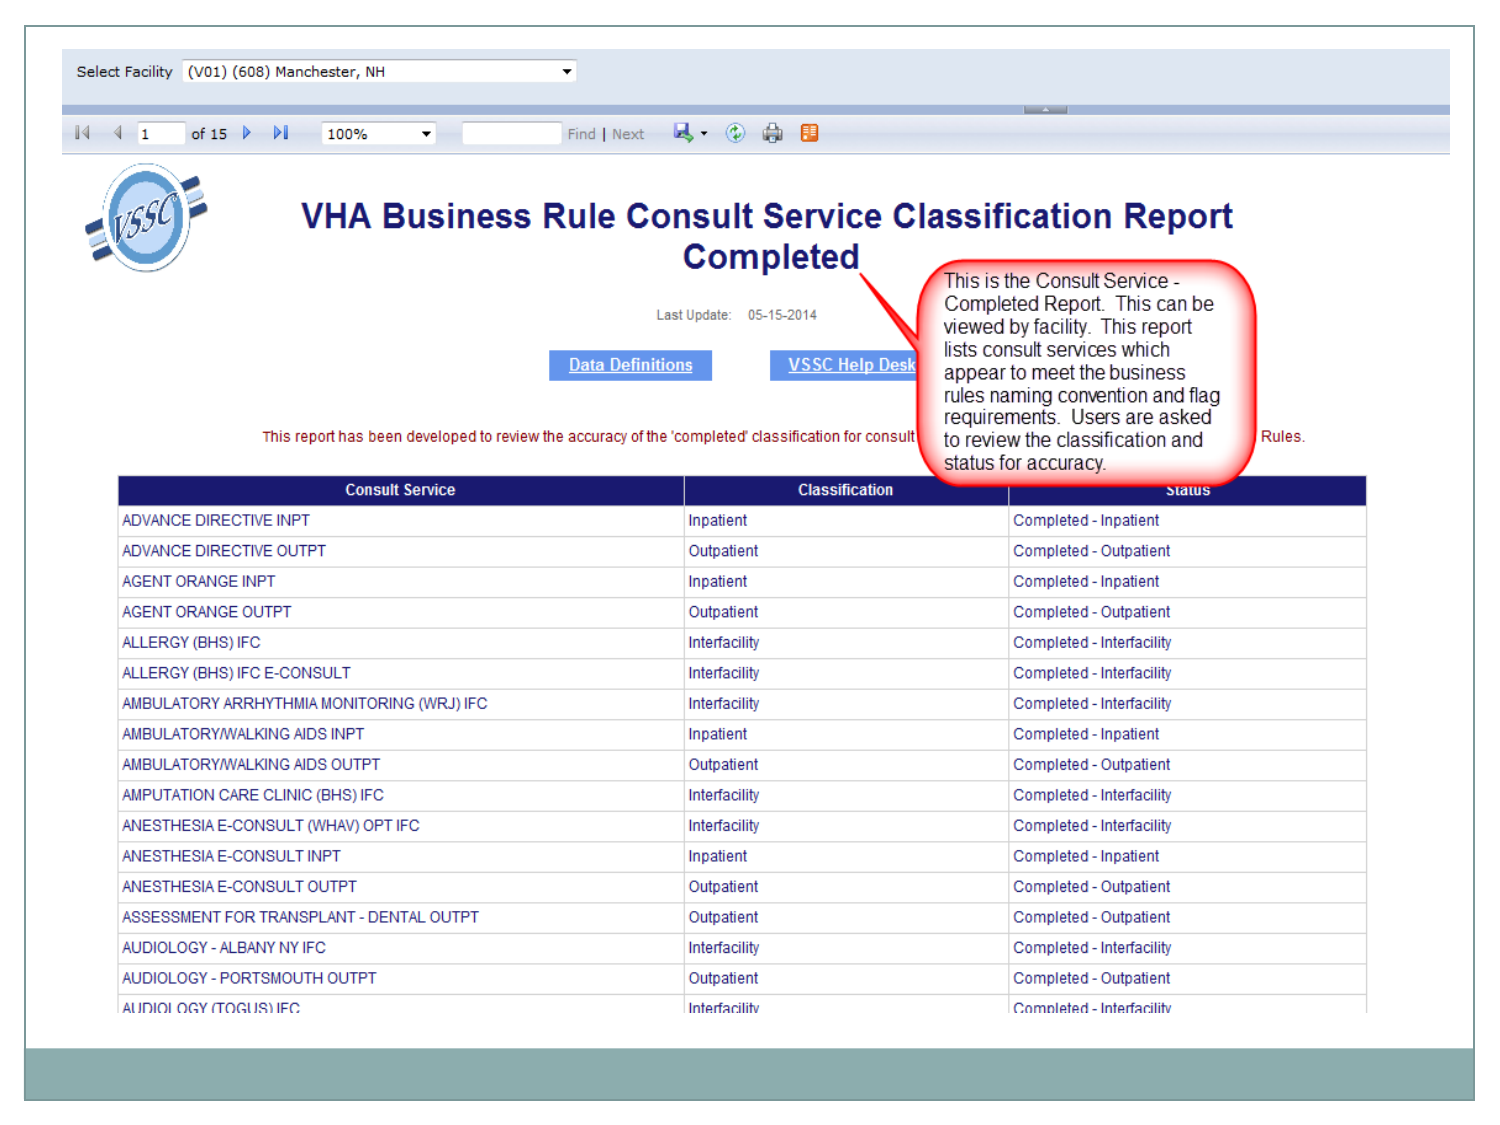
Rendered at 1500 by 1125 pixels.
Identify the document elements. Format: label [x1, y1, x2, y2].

picture [62, 49, 1451, 1013]
